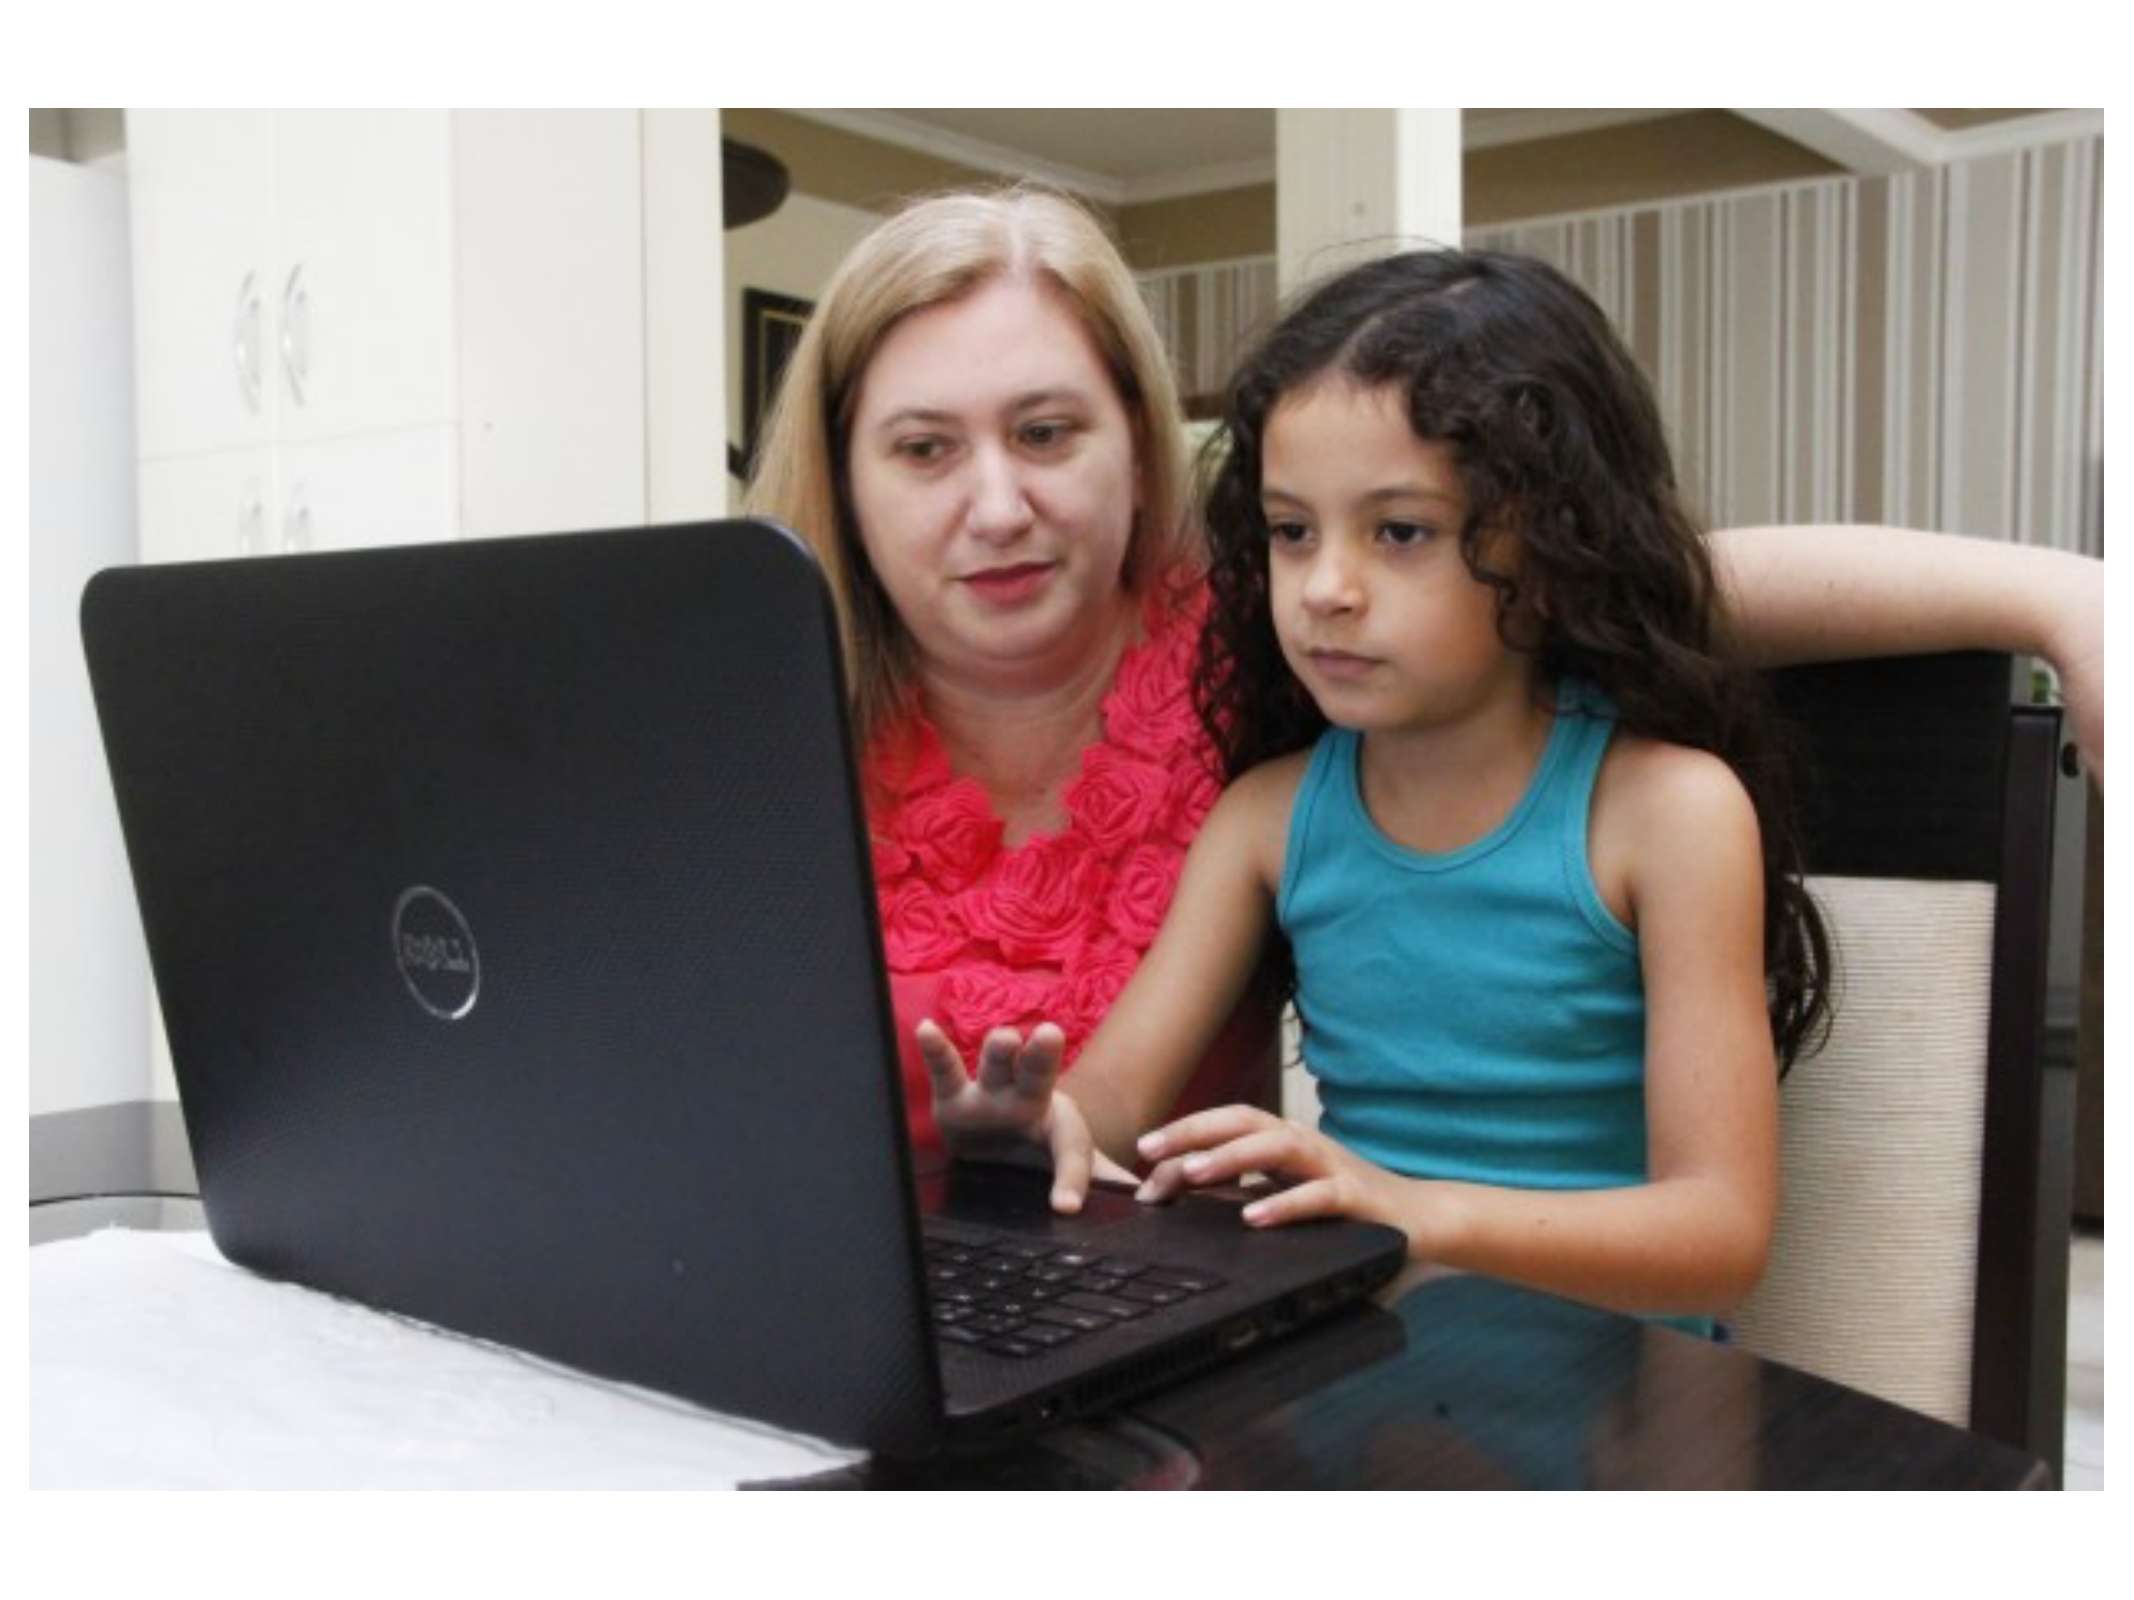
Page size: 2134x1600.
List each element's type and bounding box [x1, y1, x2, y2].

picture [29, 108, 2104, 1492]
